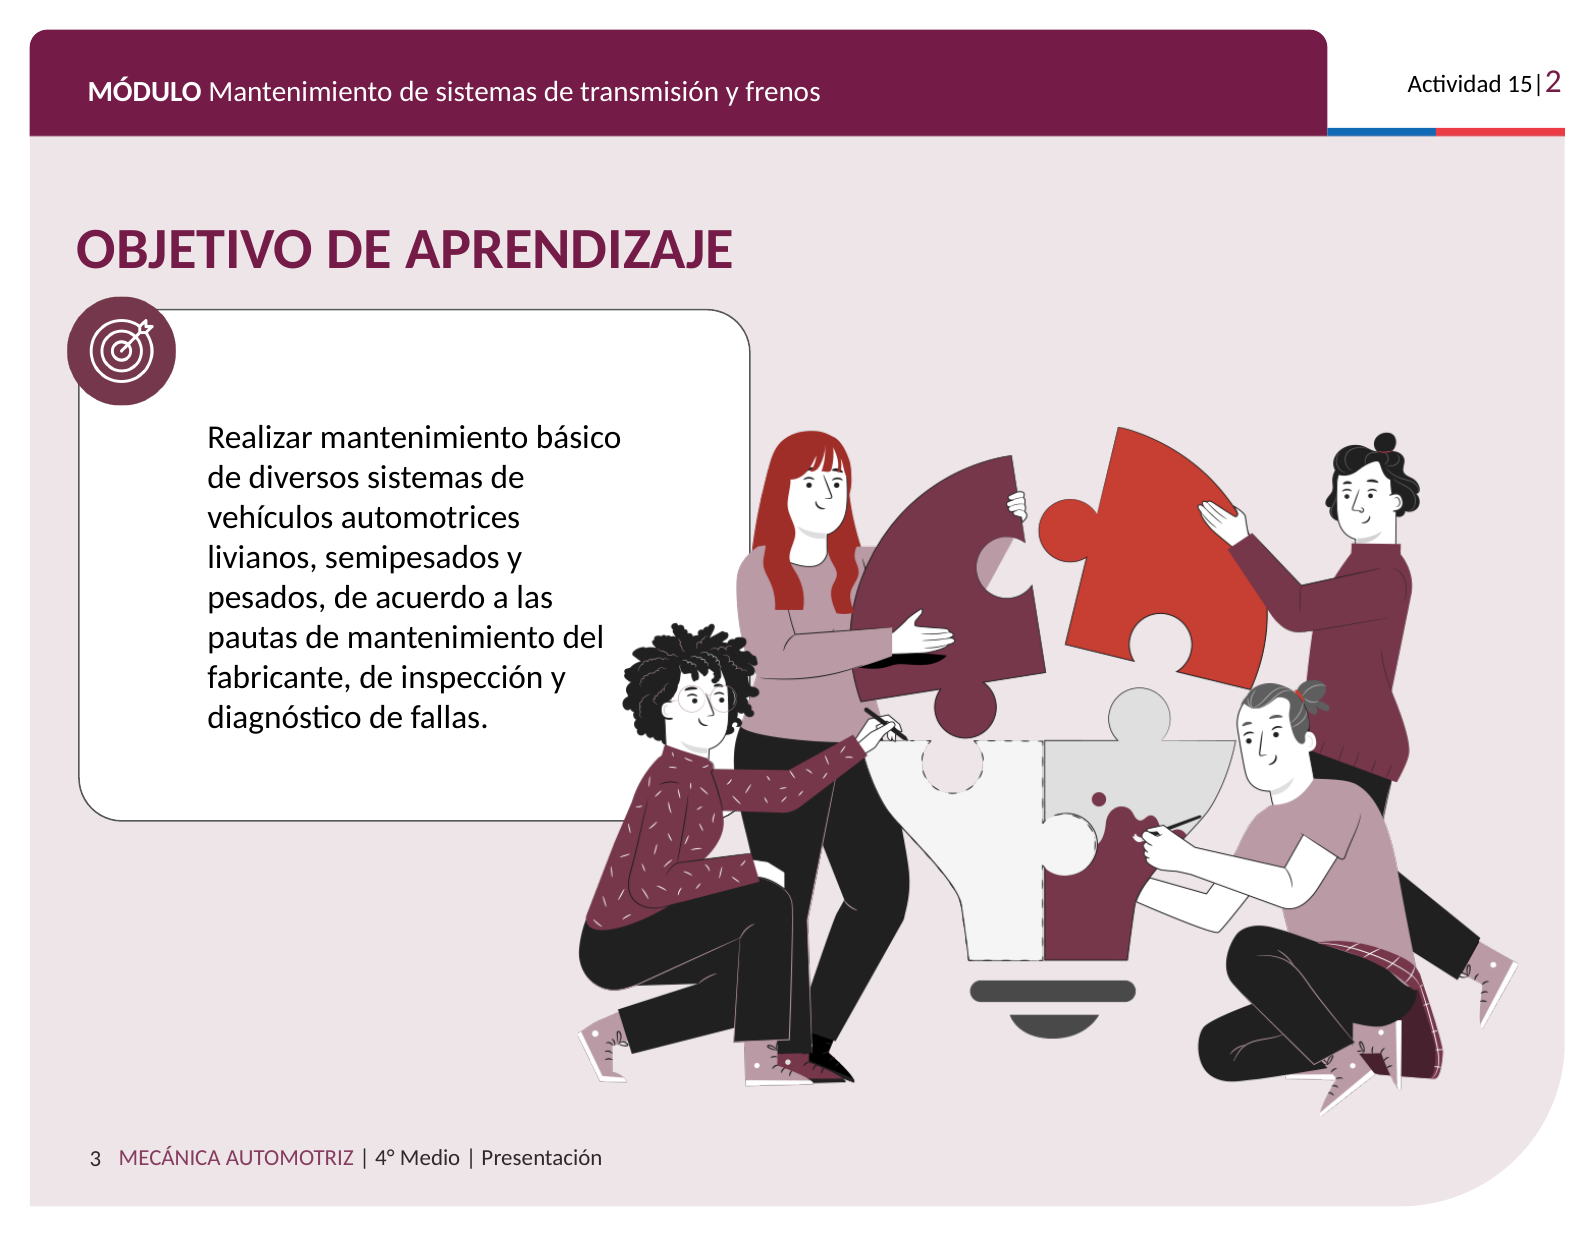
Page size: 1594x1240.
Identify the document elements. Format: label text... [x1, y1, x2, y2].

text_box OBJETIVO DE APRENDIZAJE [61, 208, 860, 295]
picture [61, 294, 180, 408]
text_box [78, 309, 751, 822]
picture [571, 386, 1532, 1122]
text_box [29, 134, 1565, 1207]
